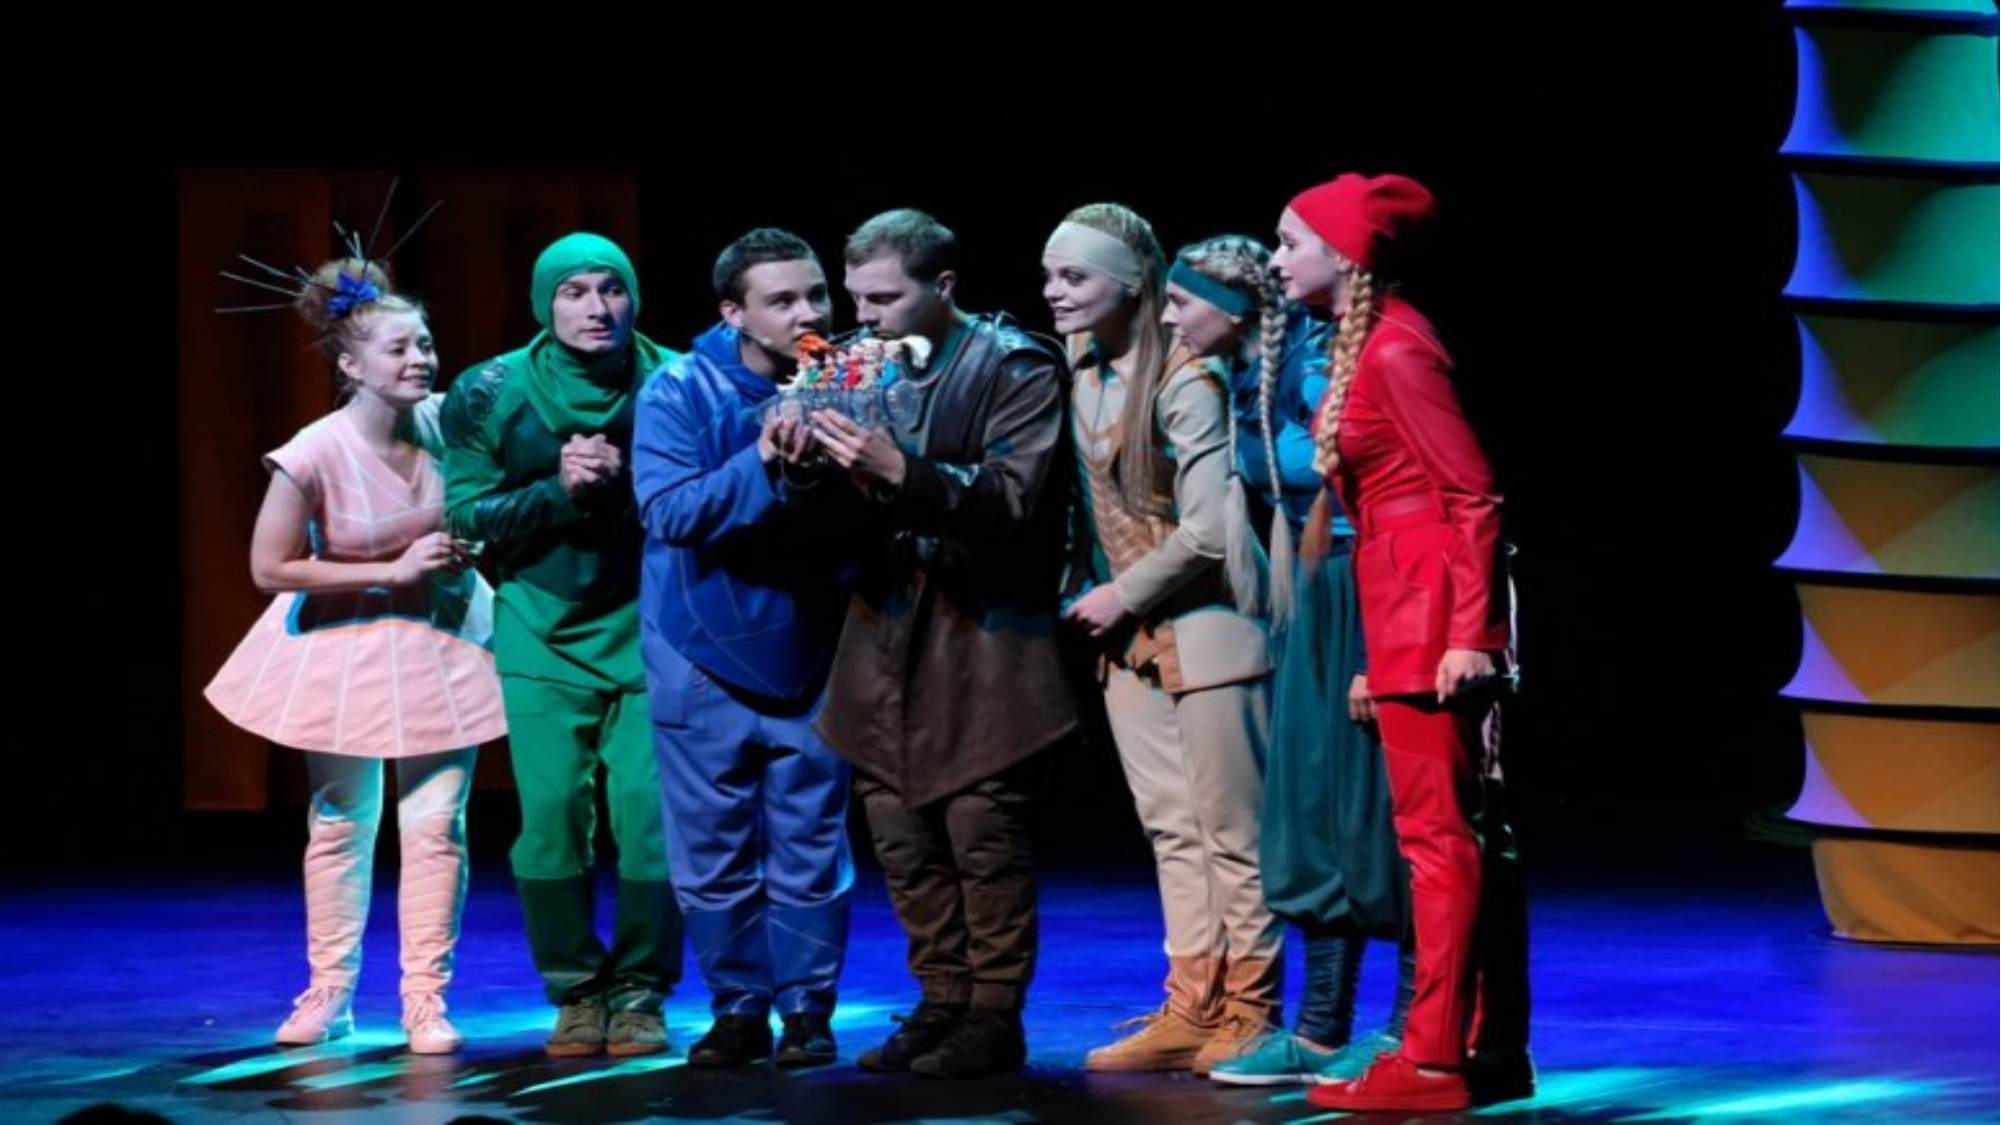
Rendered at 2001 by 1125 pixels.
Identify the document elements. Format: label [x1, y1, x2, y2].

list [0, 0, 2000, 1125]
